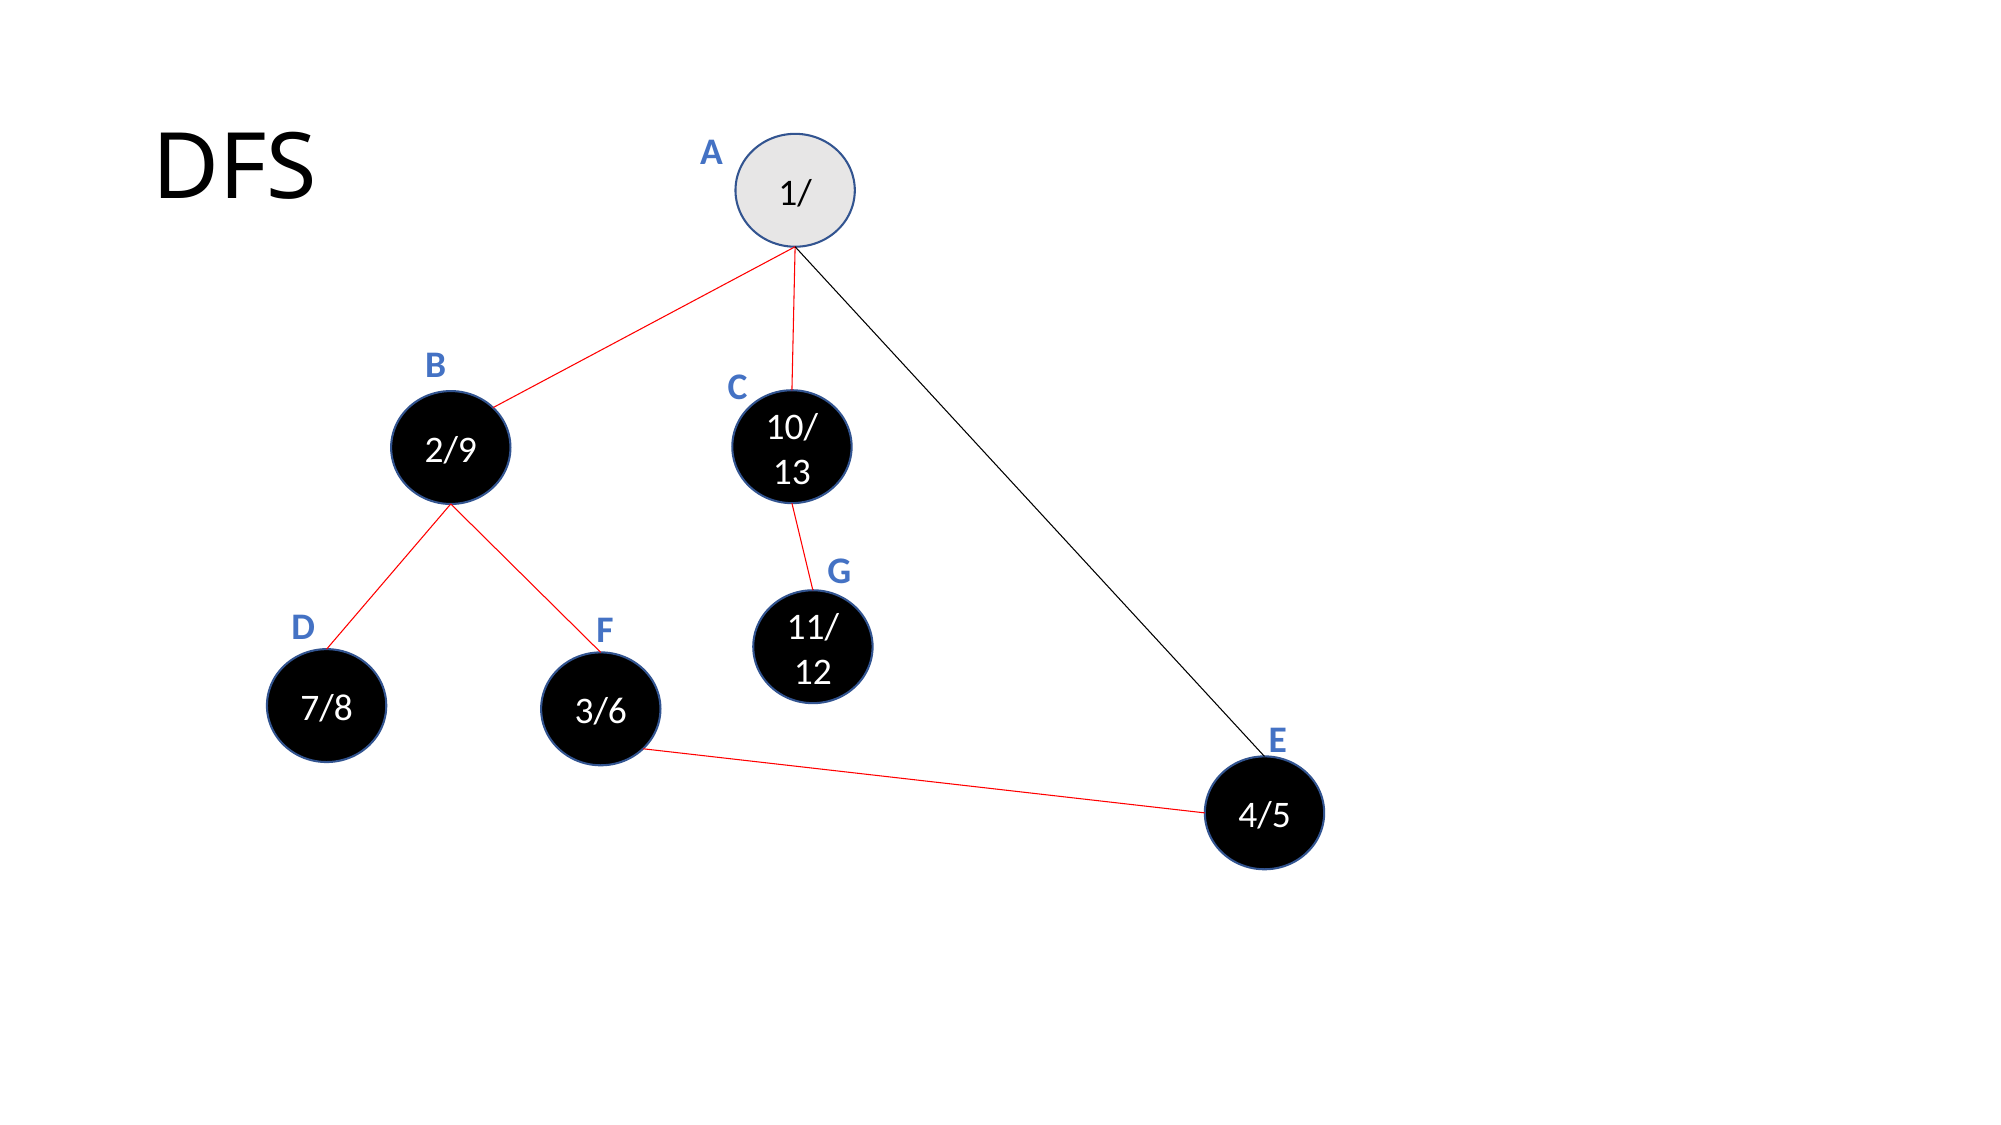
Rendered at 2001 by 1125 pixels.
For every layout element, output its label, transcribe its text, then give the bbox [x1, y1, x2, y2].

text_box C [712, 408, 795, 415]
text_box A [685, 119, 804, 179]
text_box 2/9 [390, 393, 512, 504]
text_box 1/ [734, 133, 856, 246]
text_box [450, 504, 601, 653]
text_box E [1253, 707, 1372, 767]
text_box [492, 246, 795, 408]
title DFS [137, 59, 1863, 278]
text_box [795, 246, 1265, 757]
text_box D [276, 594, 395, 654]
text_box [791, 503, 795, 591]
text_box 10/13 [731, 415, 795, 505]
text_box B [410, 333, 492, 393]
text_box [642, 748, 1205, 813]
text_box 11/12 [752, 591, 795, 702]
text_box 7/8 [265, 654, 388, 764]
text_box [326, 503, 451, 650]
text_box 4/5 [1203, 757, 1326, 871]
text_box 3/6 [540, 654, 662, 767]
text_box F [581, 597, 700, 658]
